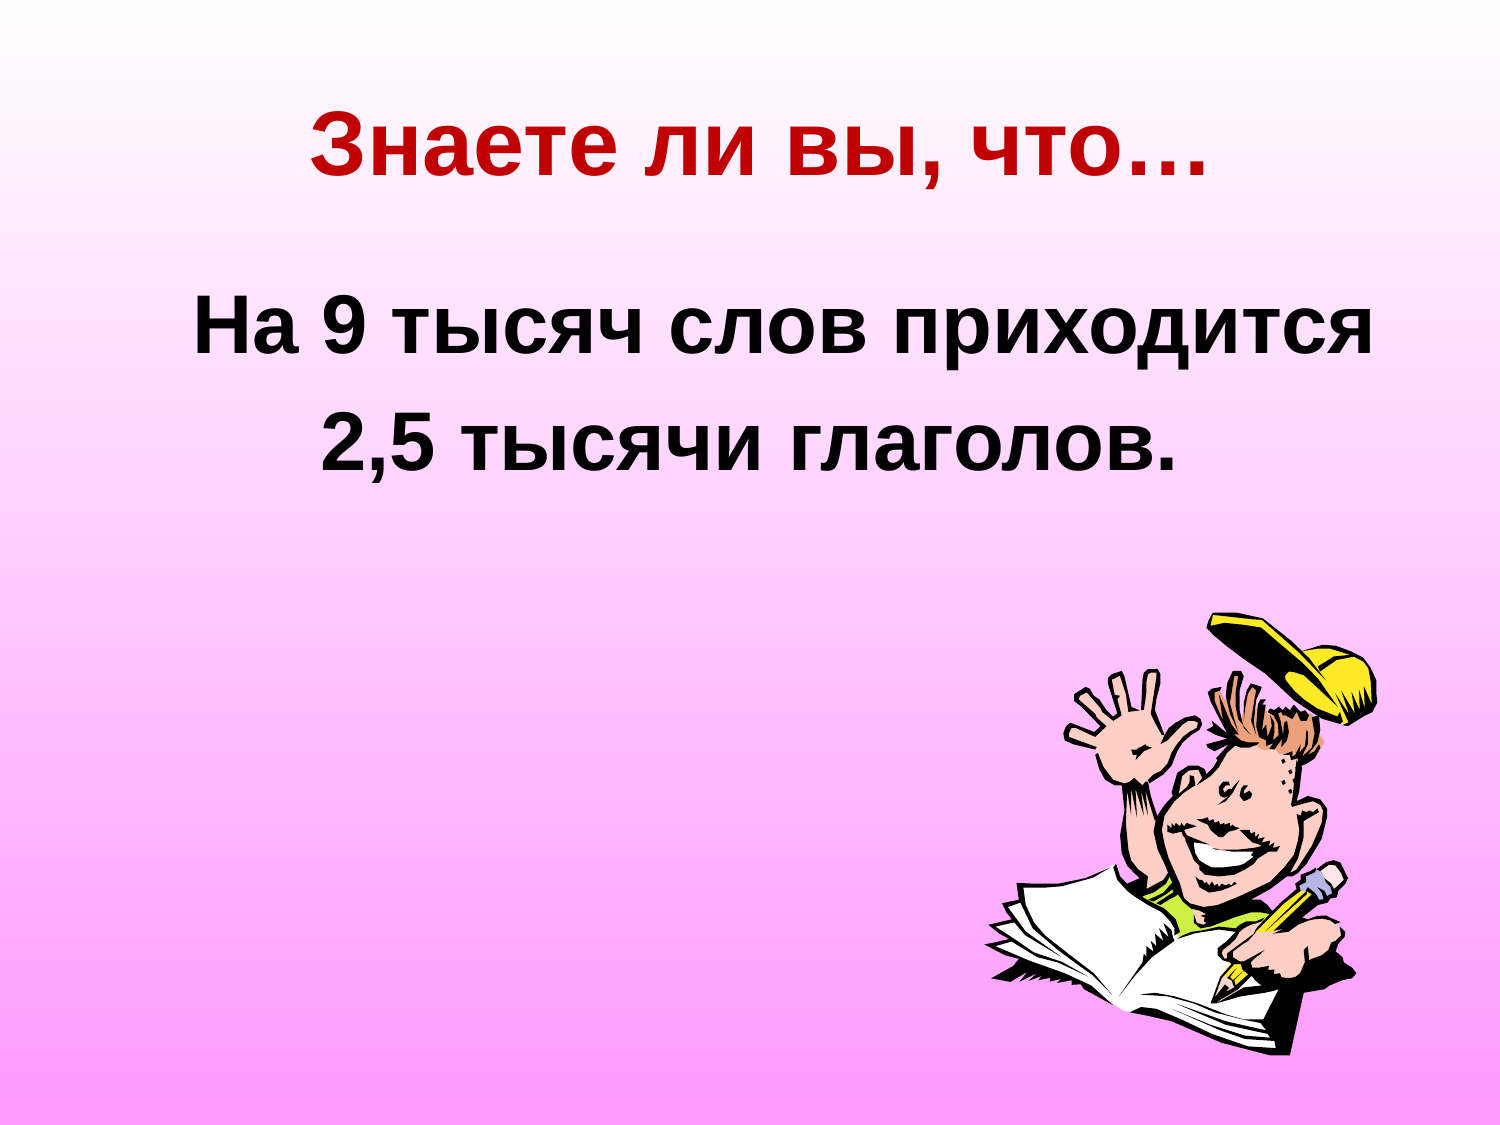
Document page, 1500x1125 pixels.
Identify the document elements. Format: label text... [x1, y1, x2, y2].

list На 9 тысяч слов приходится 2,5 тысячи глаголов. [74, 262, 1426, 1006]
picture [984, 609, 1382, 1060]
title Знаете ли вы, что… [74, 44, 1426, 233]
